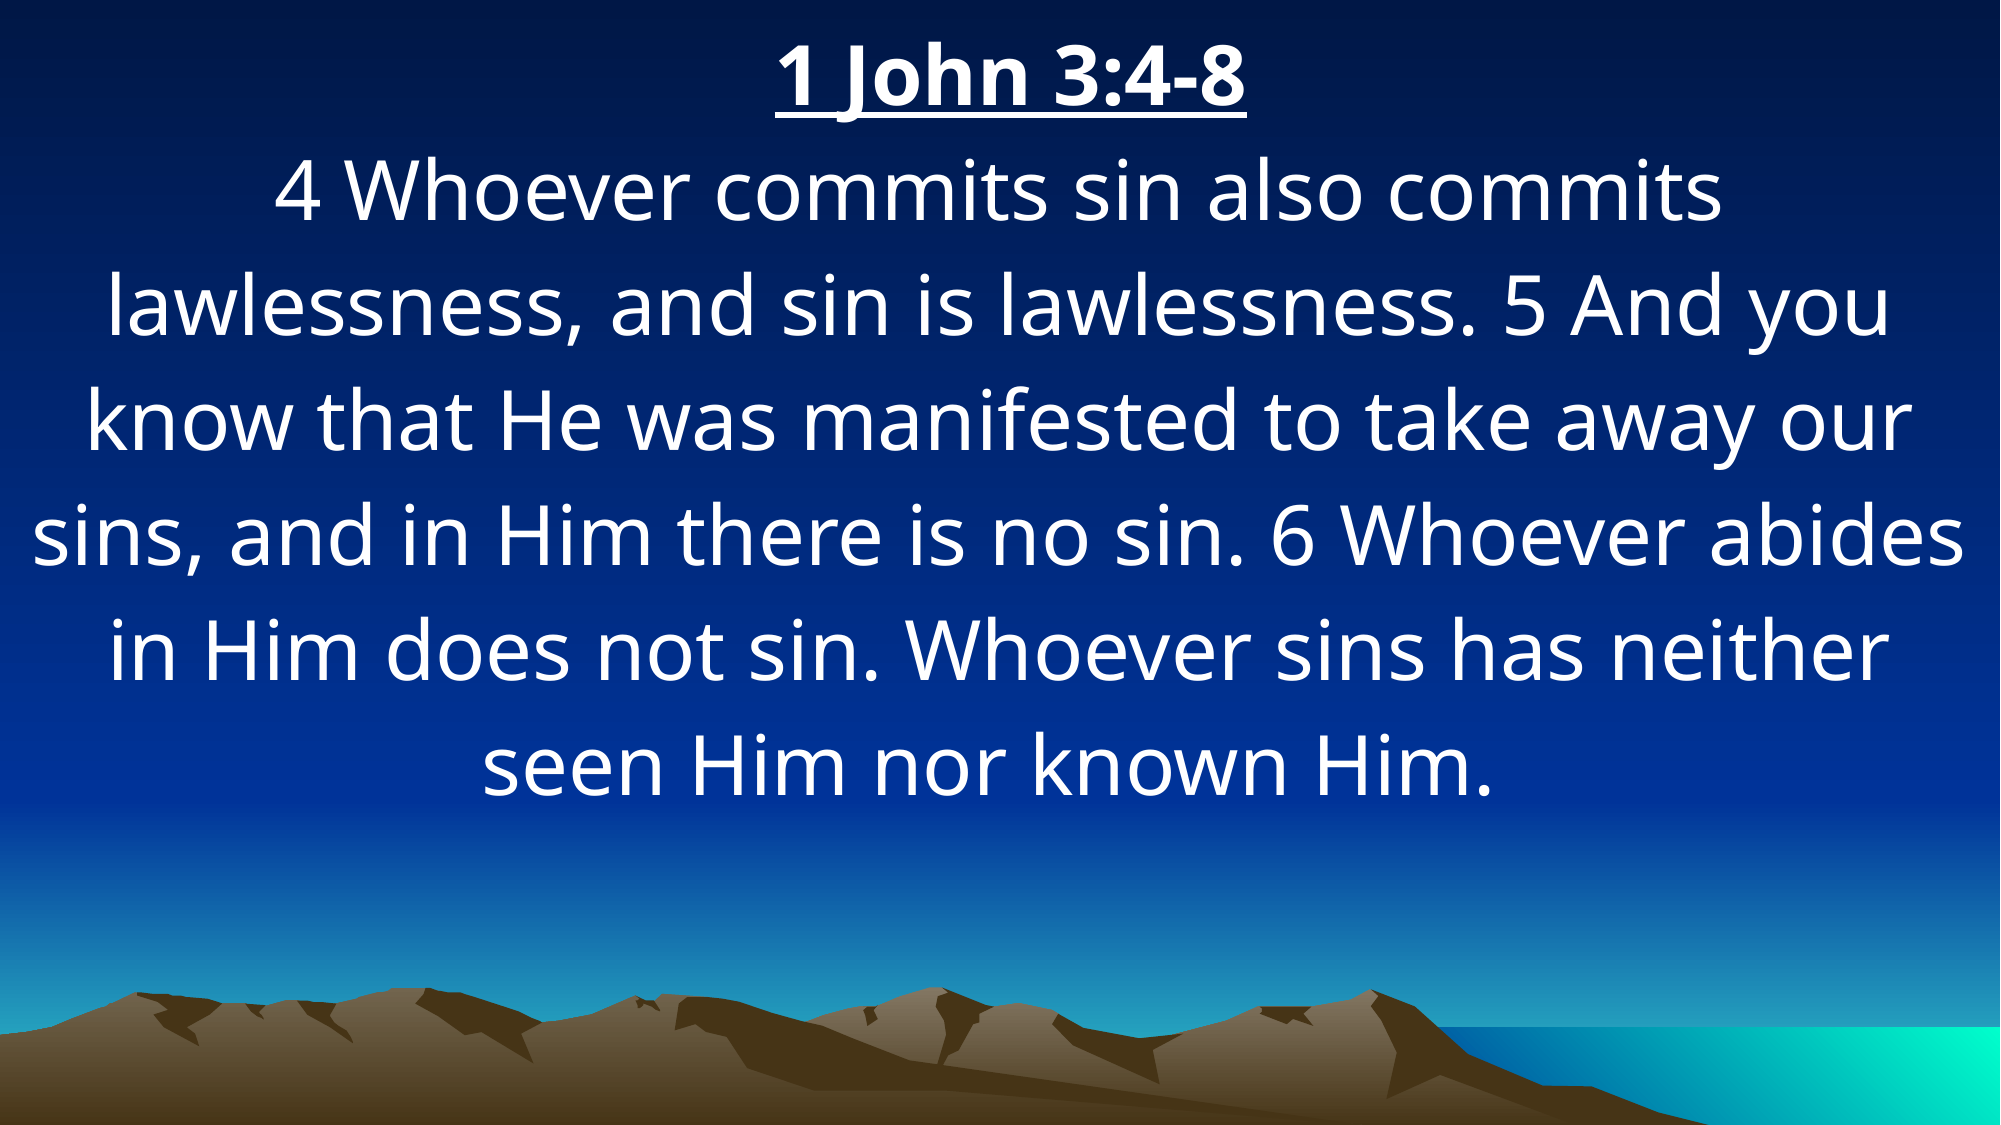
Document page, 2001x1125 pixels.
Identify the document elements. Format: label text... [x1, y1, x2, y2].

text_box 1 John 3:4-8 4 Whoever commits sin also commits lawlessness, and sin is lawlessness. 5 And you know that He was manifested to take away our sins, and in Him there is no sin. 6 Whoever abides in Him does not sin. Whoever sins has neither seen Him nor known Him. [12, 0, 1988, 825]
